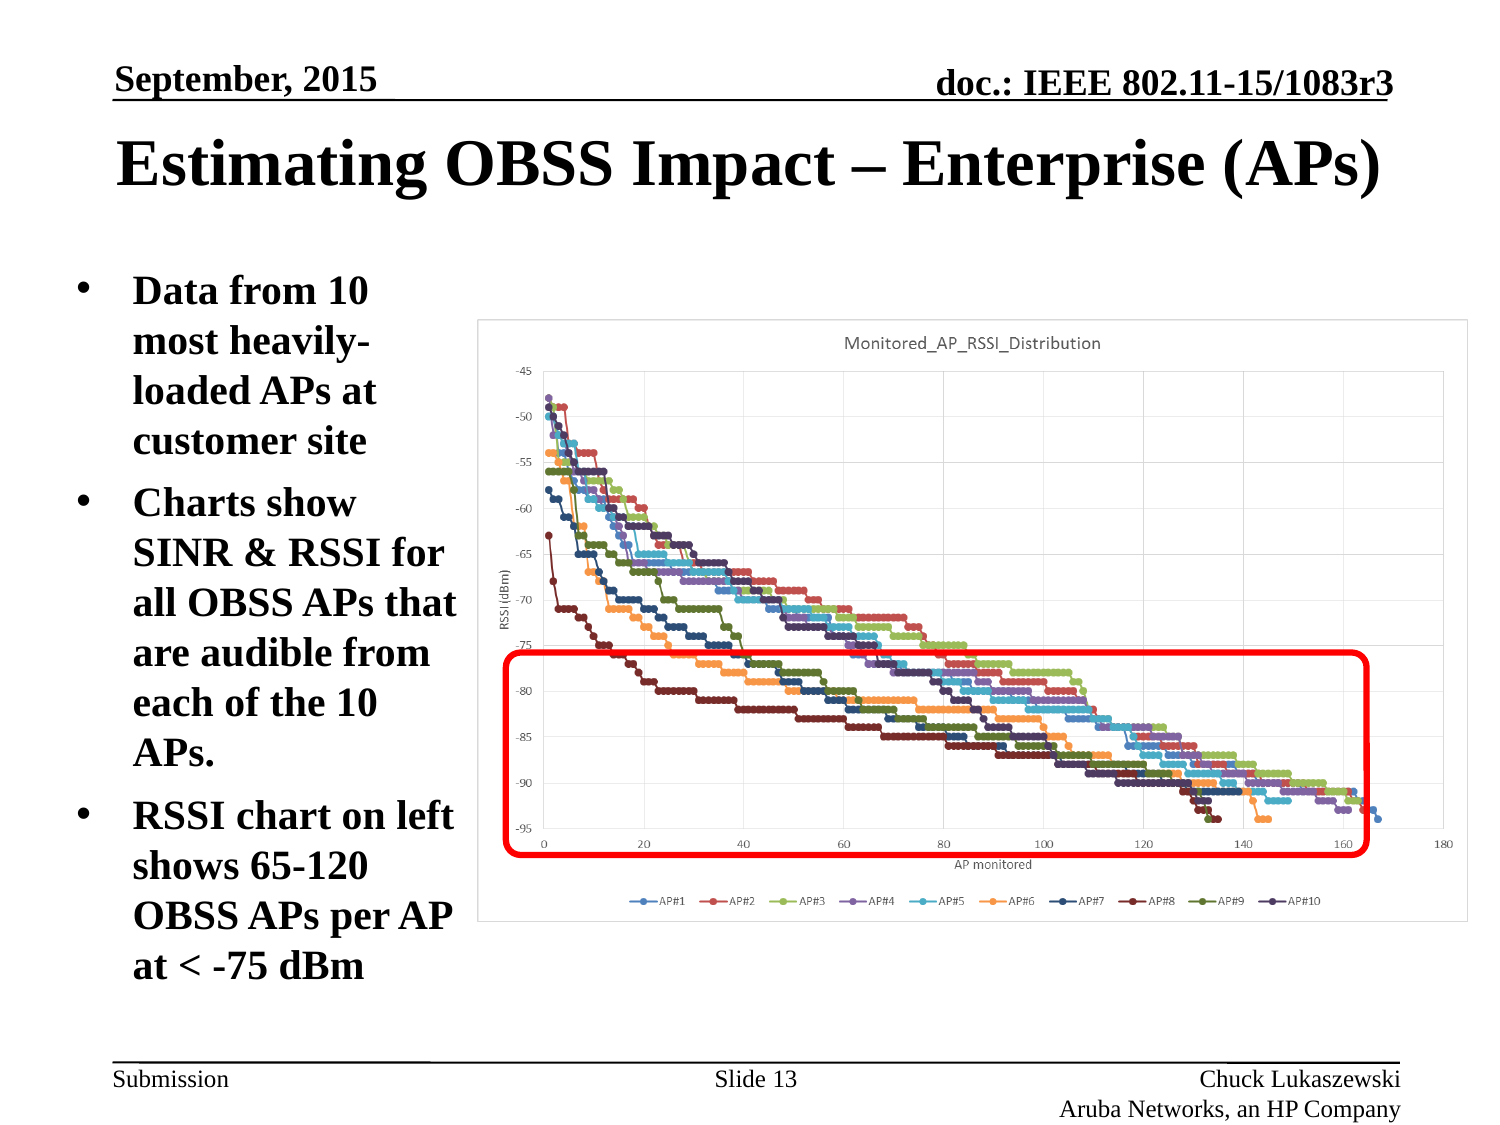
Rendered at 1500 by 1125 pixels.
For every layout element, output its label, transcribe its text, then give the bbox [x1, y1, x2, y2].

list Data from 10 most heavily-loaded APs at customer site Charts show SINR & RSSI for all OBSS APs that are audible from each of the 10 APs. RSSI chart on left shows 65-120 OBSS APs per AP at < -75 dBm [60, 254, 479, 1052]
title Estimating OBSS Impact – Enterprise (APs) [32, 112, 1469, 205]
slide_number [114, 54, 423, 100]
footer Chuck Lukaszewski Aruba Networks, an HP Company [878, 1061, 1402, 1113]
picture [477, 319, 1469, 922]
slide_number Slide 13 [712, 1061, 800, 1123]
